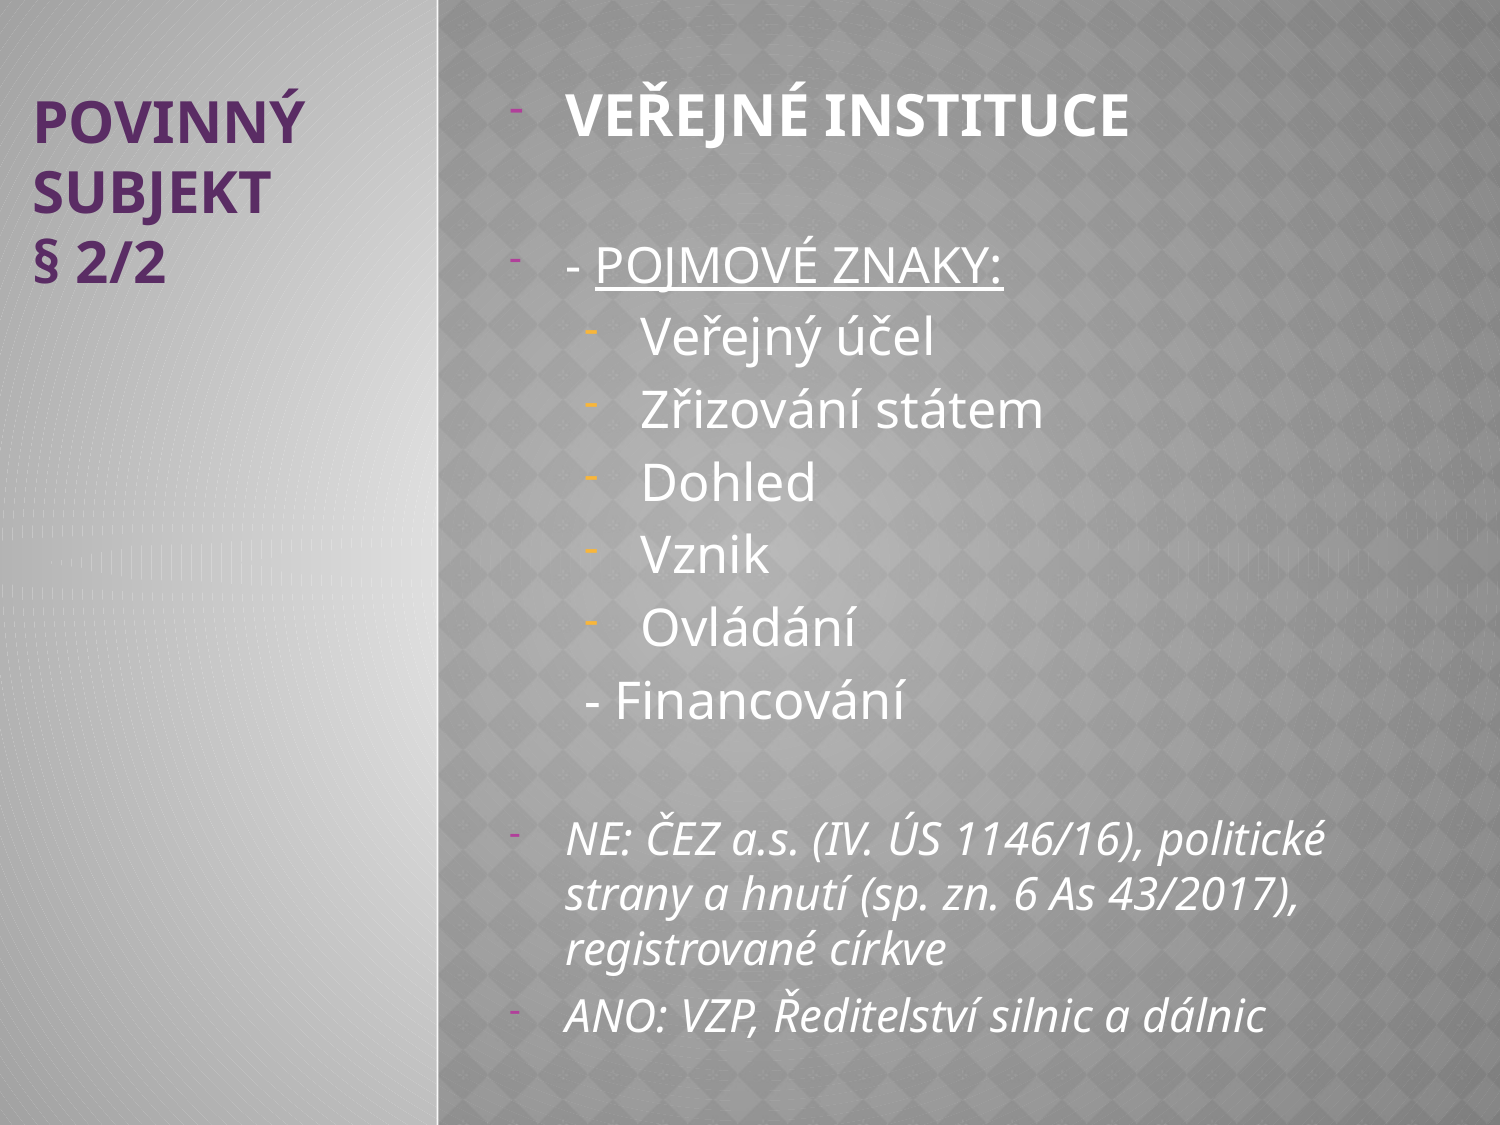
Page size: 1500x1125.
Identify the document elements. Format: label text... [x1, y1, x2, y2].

text_box POVINNÝ SUBJEKT § 2/2 [17, 78, 408, 373]
subtitle VEŘEJNÉ INSTITUCE - POJMOVÉ ZNAKY: Veřejný účel Zřizování státem Dohled Vznik Ovládání - Financování NE: ČEZ a.s. (IV. ÚS 1146/16), politické strany a hnutí (sp. zn. 6 As 43/2017), registrované církve ANO: VZP, Ředitelství silnic a dálnic [501, 78, 1447, 1094]
